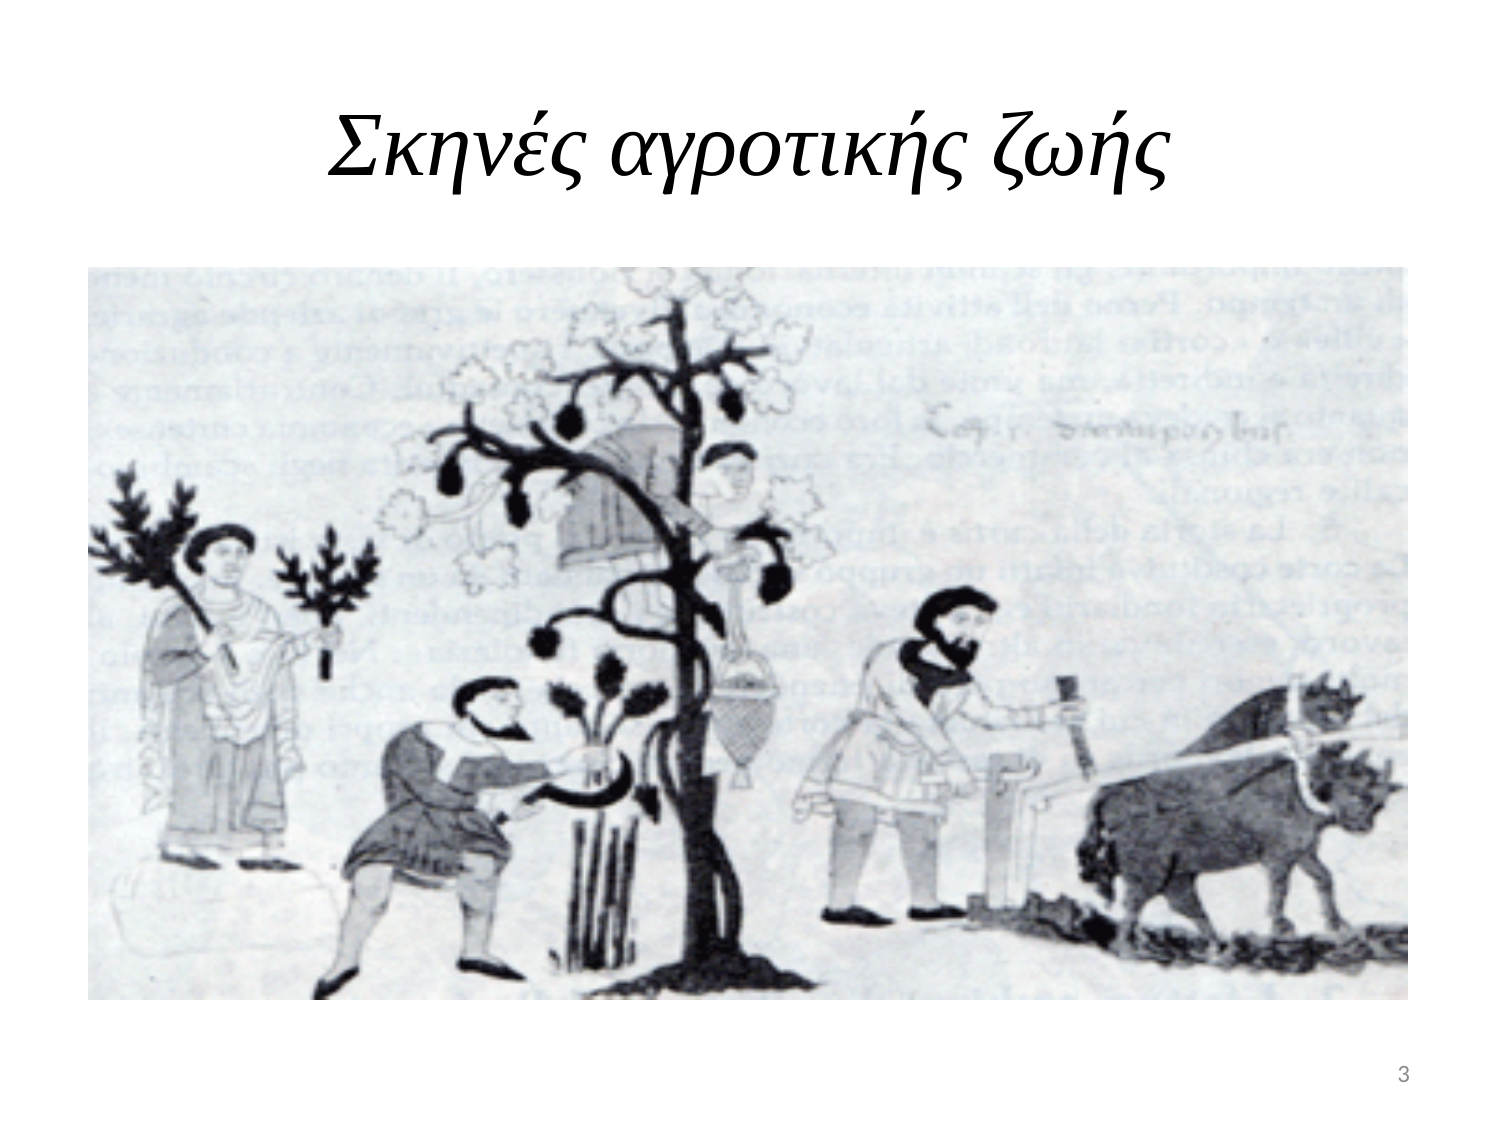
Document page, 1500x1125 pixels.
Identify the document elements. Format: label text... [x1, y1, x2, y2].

title Σκηνές αγροτικής ζωής [75, 45, 1425, 233]
slide_number 3 [1074, 1042, 1425, 1103]
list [88, 266, 1408, 1000]
